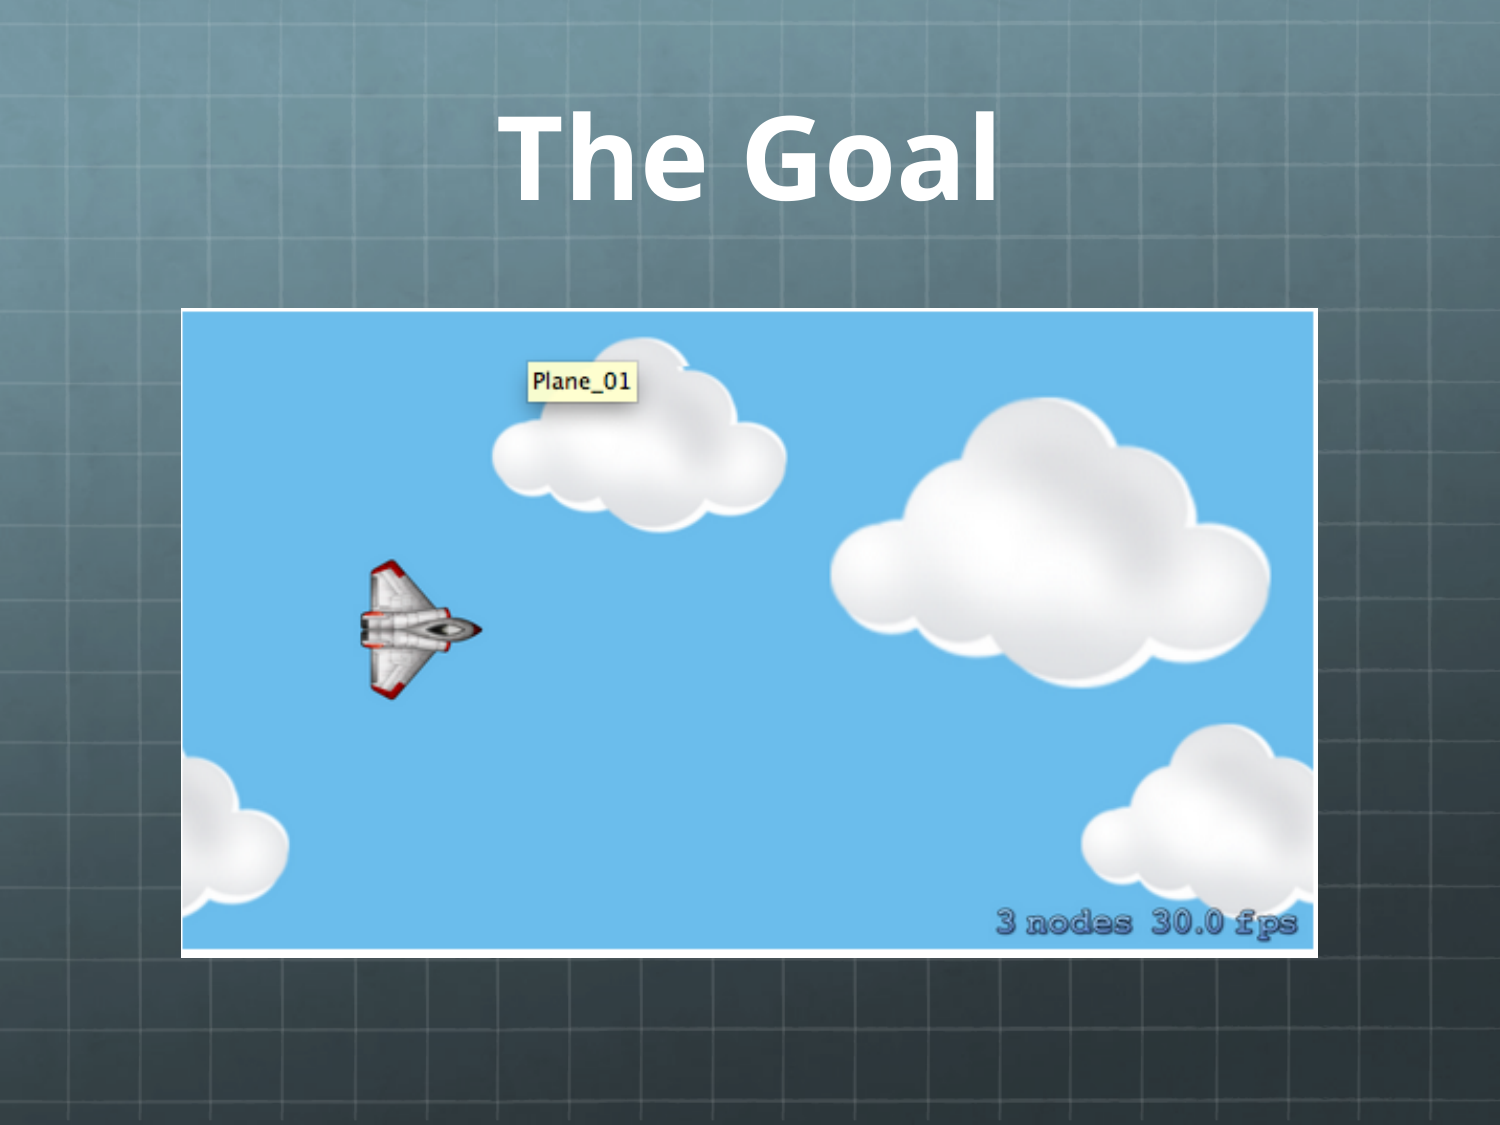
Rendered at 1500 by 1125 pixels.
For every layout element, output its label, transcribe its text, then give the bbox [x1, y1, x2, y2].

title The Goal [127, 17, 1372, 289]
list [127, 308, 1373, 958]
picture [0, 0, 1500, 1125]
